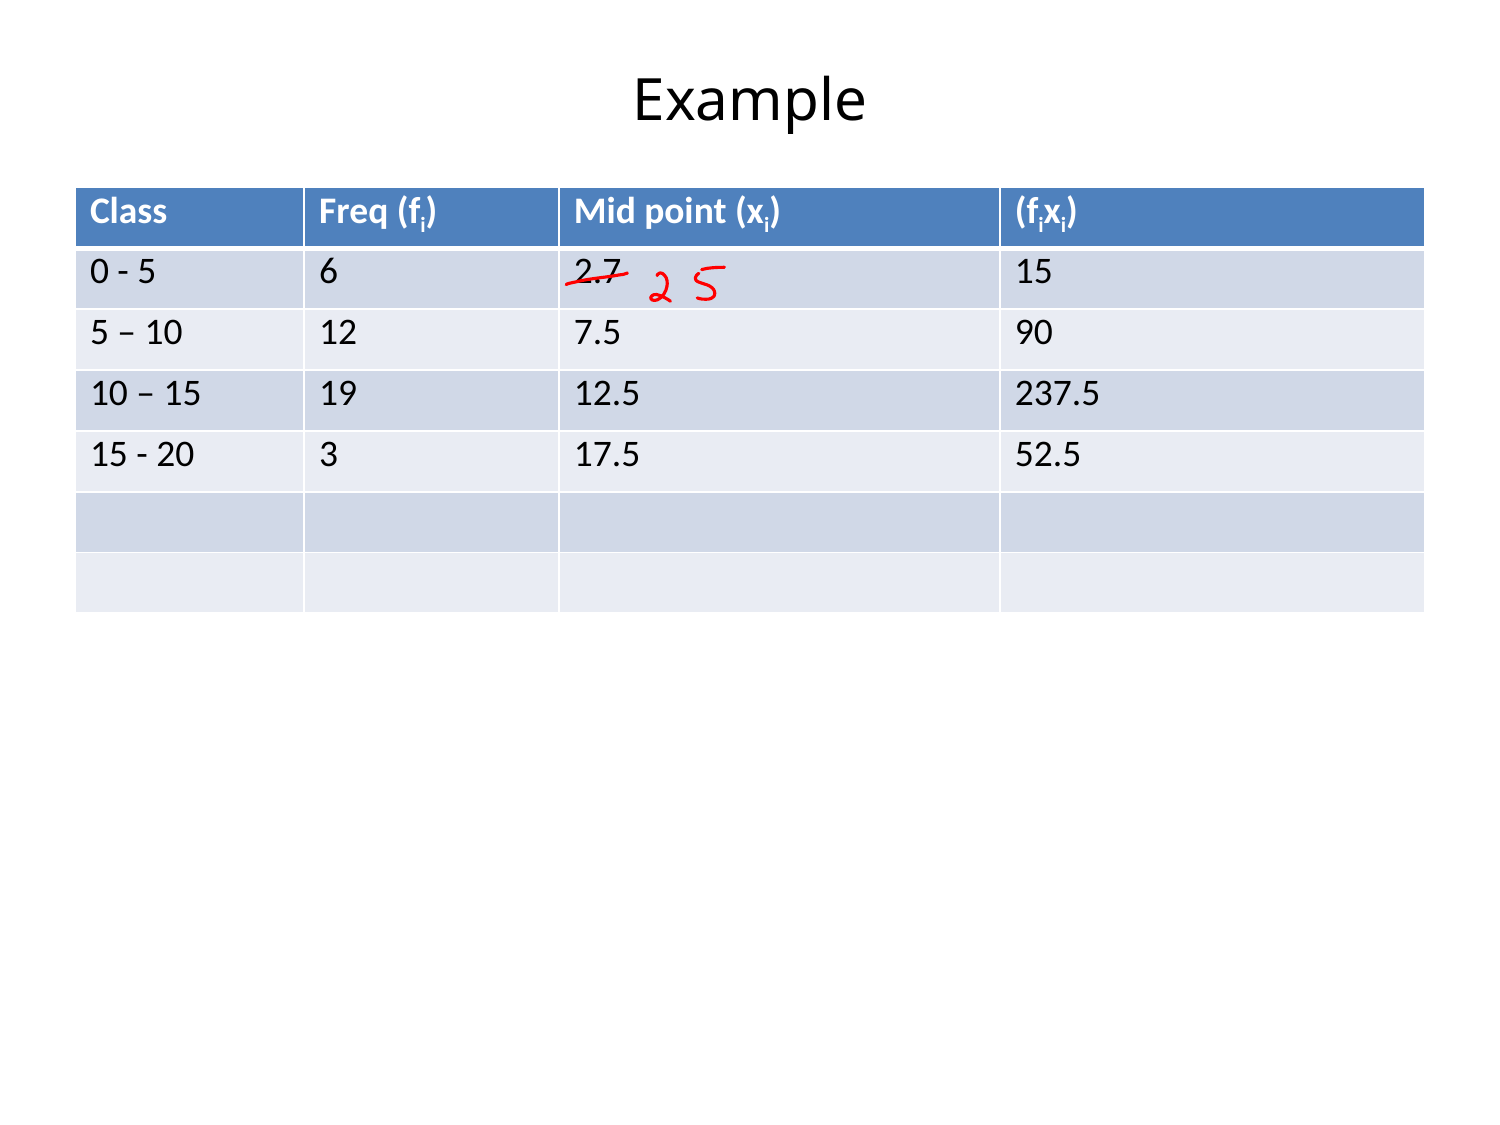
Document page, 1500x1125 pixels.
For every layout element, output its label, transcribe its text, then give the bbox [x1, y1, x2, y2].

table_cell 6 [305, 251, 558, 308]
table_cell 10 – 15 [76, 371, 303, 430]
table_cell 19 [305, 371, 558, 430]
table_cell [305, 553, 558, 612]
table_cell 2.7 [560, 251, 999, 308]
table_cell [305, 493, 558, 552]
table_cell 12 [305, 310, 558, 369]
table_cell [76, 553, 303, 612]
table_cell 12.5 [560, 371, 999, 430]
table_cell 17.5 [560, 432, 999, 491]
table_cell 5 – 10 [76, 310, 303, 369]
table_header Mid point (xi) [560, 188, 999, 246]
table_cell 7.5 [560, 310, 999, 369]
table_cell 15 - 20 [76, 432, 303, 491]
table_header (fixi) [1001, 188, 1424, 246]
table_cell 90 [1001, 310, 1424, 369]
table_cell 52.5 [1001, 432, 1424, 491]
table_cell 15 [1001, 251, 1424, 308]
table_header Freq (fi) [305, 188, 558, 246]
table_cell [76, 493, 303, 552]
table_cell [1001, 553, 1424, 612]
table_cell [560, 553, 999, 612]
table_cell 237.5 [1001, 371, 1424, 430]
title Example [75, 45, 1425, 150]
table_header Class [76, 188, 303, 246]
table_cell 0 - 5 [76, 251, 303, 308]
table_cell 3 [305, 432, 558, 491]
table_cell [1001, 493, 1424, 552]
table_cell [560, 493, 999, 552]
